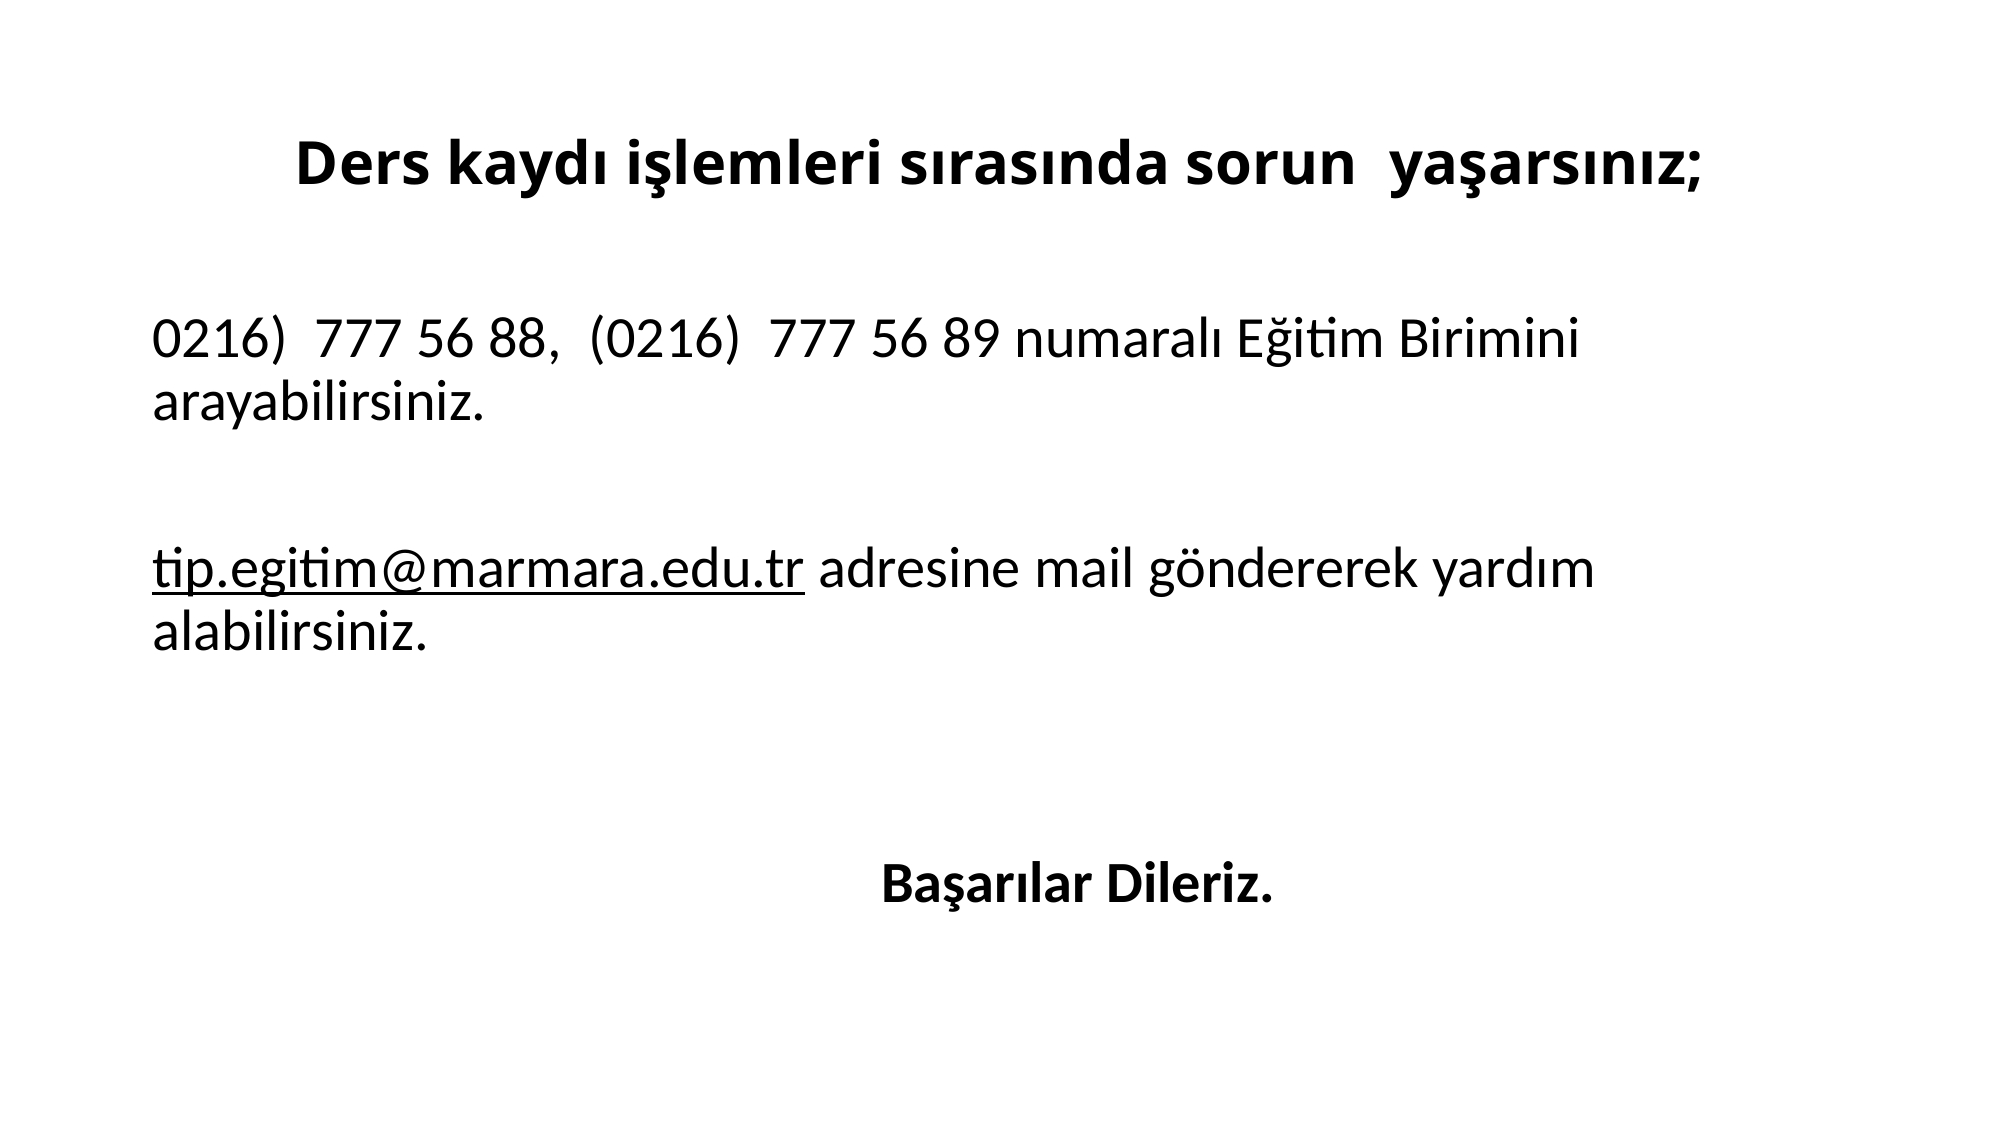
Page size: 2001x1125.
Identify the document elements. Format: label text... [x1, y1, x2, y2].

title Ders kaydı işlemleri sırasında sorun yaşarsınız; [137, 59, 1863, 278]
list 0216) 777 56 88, (0216) 777 56 89 numaralı Eğitim Birimini arayabilirsiniz. tip.egitim@marmara.edu.tr adresine mail göndererek yardım alabilirsiniz. Başarılar Dileriz. [137, 299, 1863, 1014]
